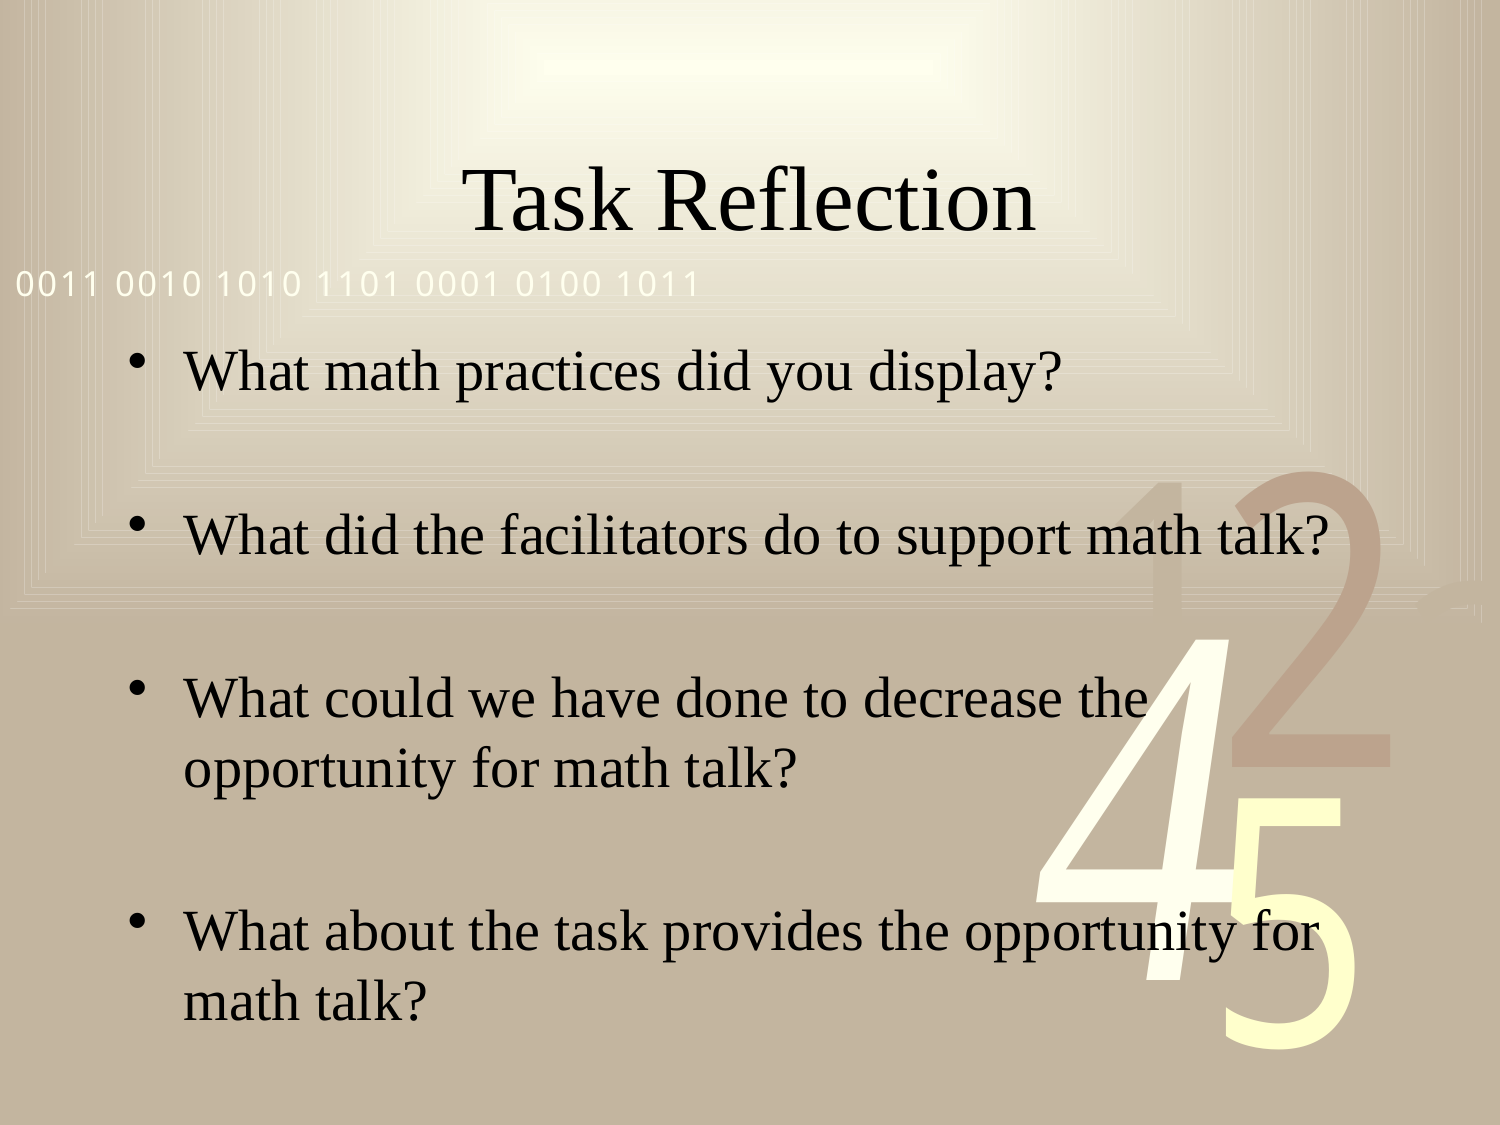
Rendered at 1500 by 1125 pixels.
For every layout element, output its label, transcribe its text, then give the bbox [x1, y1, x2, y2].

title Task Reflection [112, 99, 1388, 288]
list What math practices did you display? What did the facilitators do to support math talk? What could we have done to decrease the opportunity for math talk? What about the task provides the opportunity for math talk? [112, 324, 1388, 1001]
